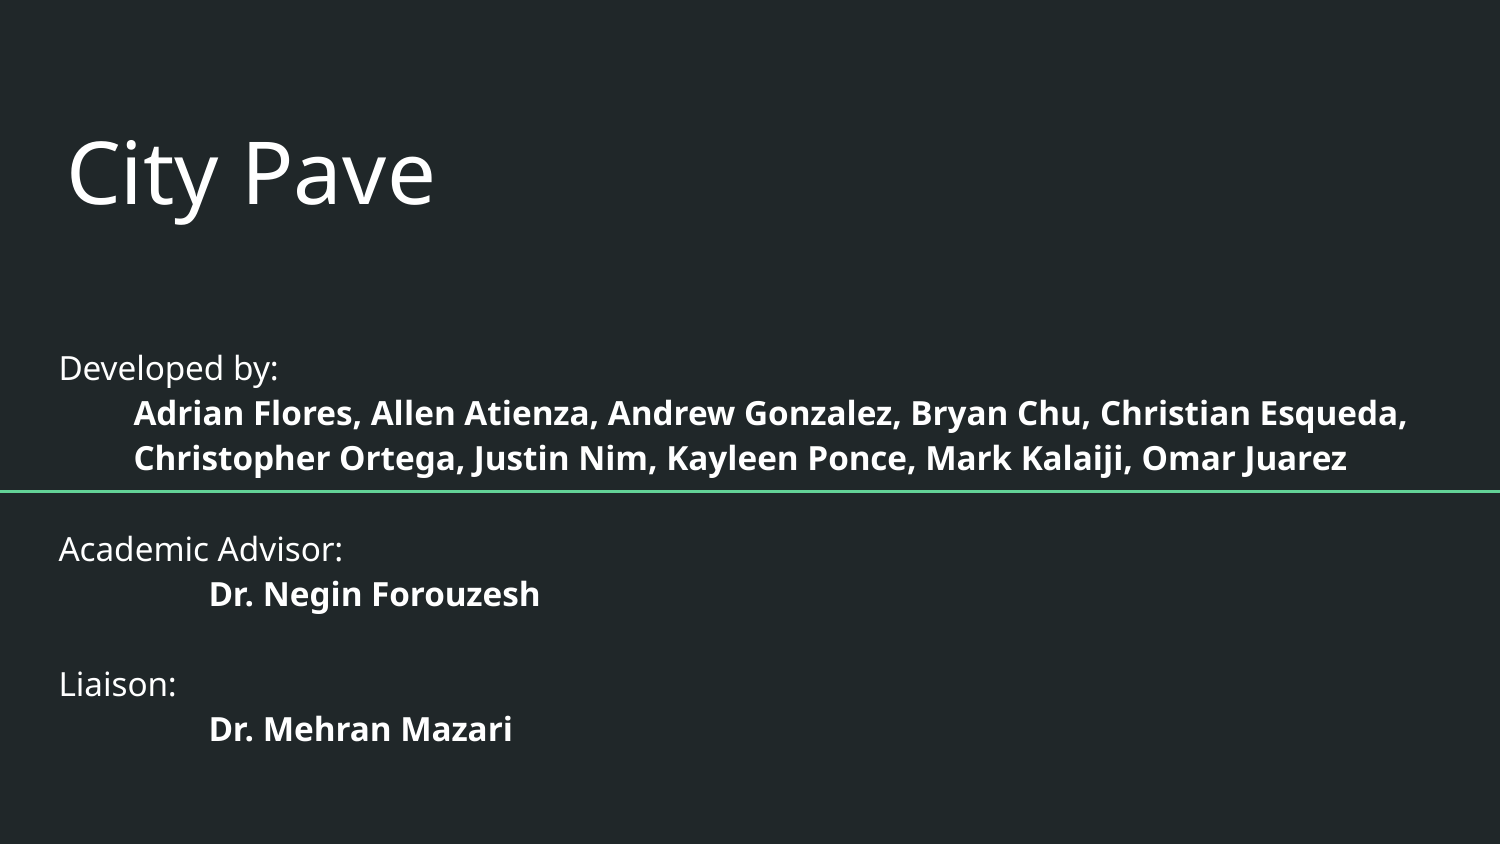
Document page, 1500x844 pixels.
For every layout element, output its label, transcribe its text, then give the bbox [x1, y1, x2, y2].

subtitle Developed by: Adrian Flores, Allen Atienza, Andrew Gonzalez, Bryan Chu, Christian Esqueda, Christopher Ortega, Justin Nim, Kayleen Ponce, Mark Kalaiji, Omar Juarez Academic Advisor: Dr. Negin Forouzesh Liaison: Dr. Mehran Mazari [43, 329, 1442, 795]
title City Pave [51, 96, 1449, 246]
